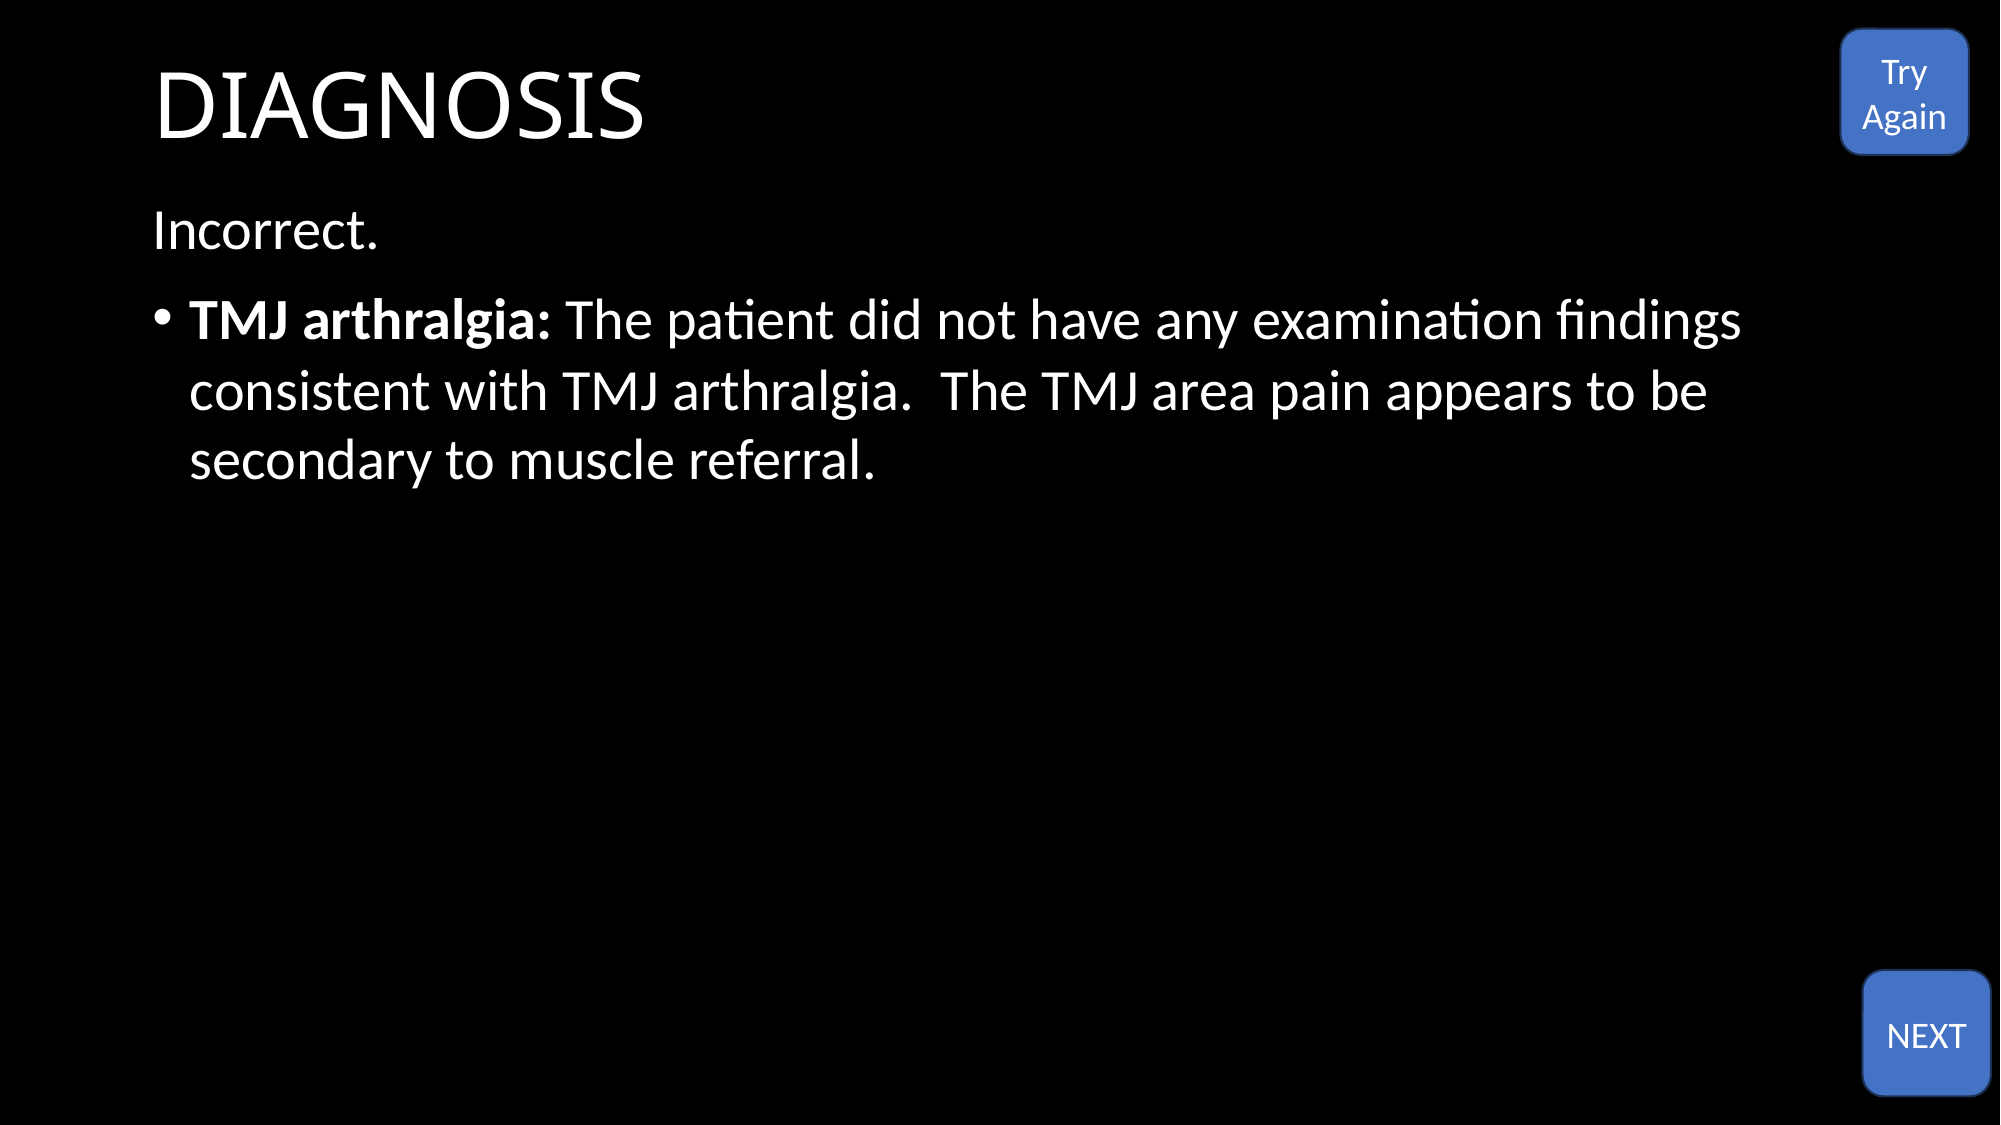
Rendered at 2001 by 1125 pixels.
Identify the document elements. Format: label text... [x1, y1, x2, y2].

text_box Try Again [1839, 27, 1970, 157]
title DIAGNOSIS [137, 0, 1863, 183]
list Incorrect. TMJ arthralgia: The patient did not have any examination findings consistent with TMJ arthralgia. The TMJ area pain appears to be secondary to muscle referral. [137, 183, 1863, 1125]
text_box NEXT [1861, 968, 1992, 1098]
